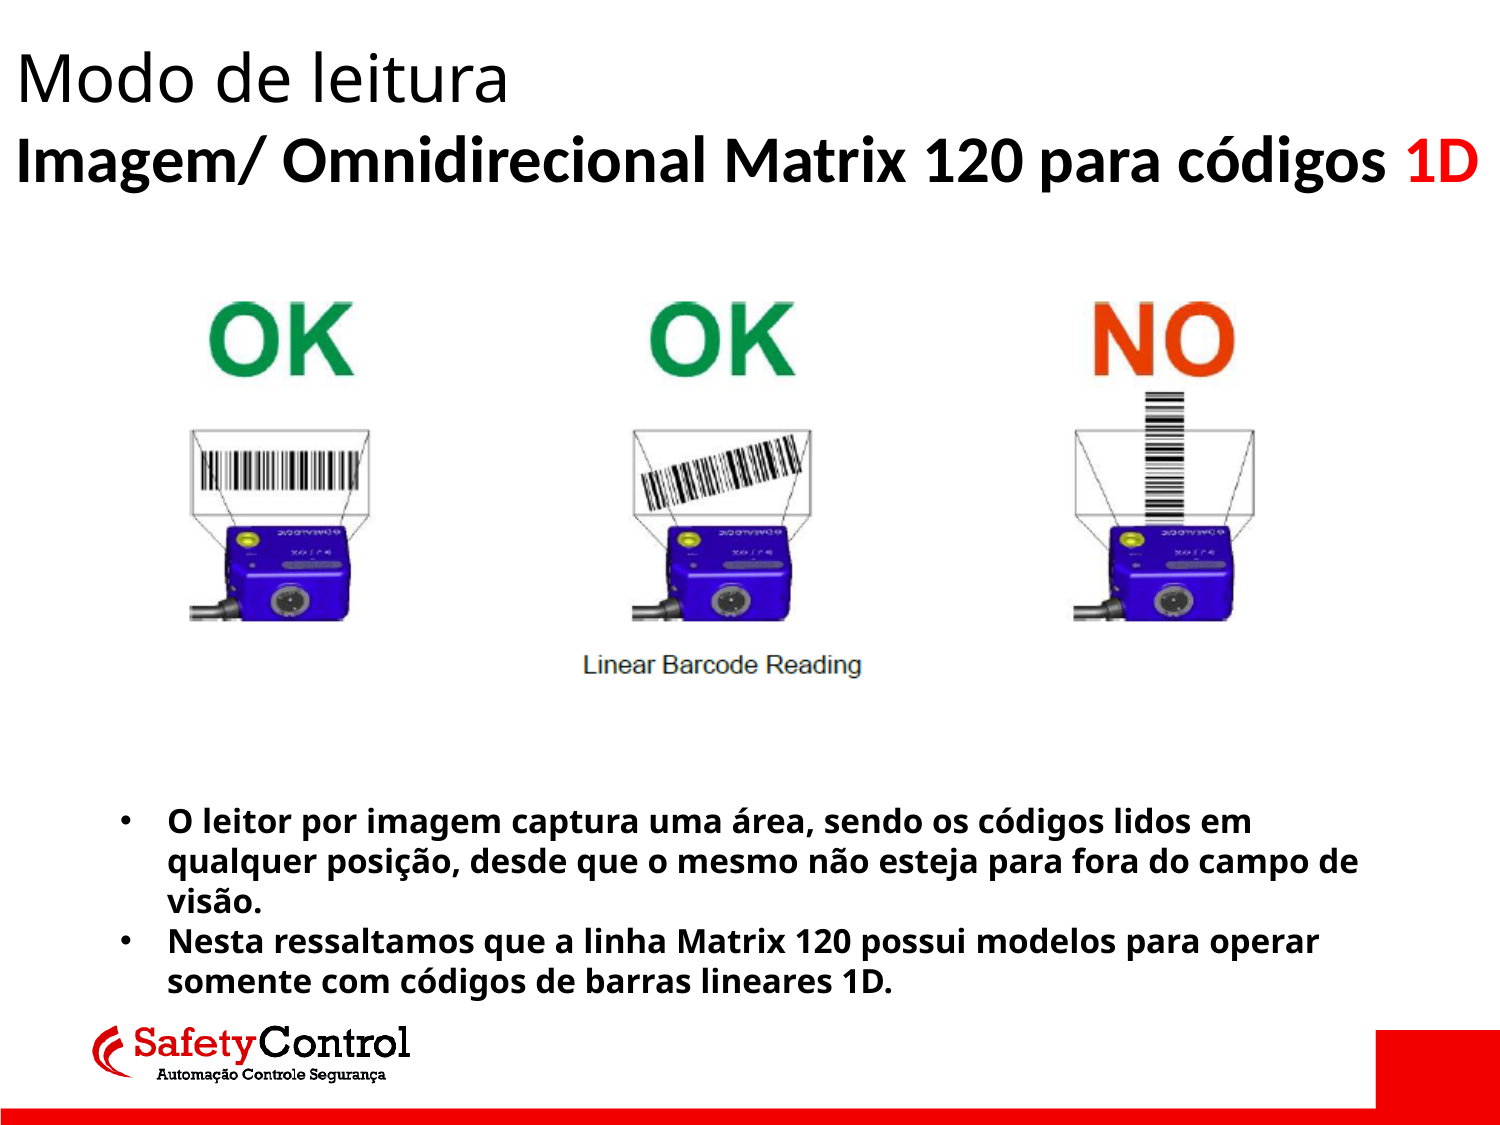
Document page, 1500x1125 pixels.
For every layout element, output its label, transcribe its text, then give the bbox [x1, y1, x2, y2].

picture [0, 63, 1500, 1125]
text_box O leitor por imagem captura uma área, sendo os códigos lidos em qualquer posição, desde que o mesmo não esteja para fora do campo de visão. Nesta ressaltamos que a linha Matrix 120 possui modelos para operar somente com códigos de barras lineares 1D. [105, 792, 1393, 1048]
text_box Modo de leitura Imagem/ Omnidirecional Matrix 120 para códigos 1D [0, 0, 1498, 232]
